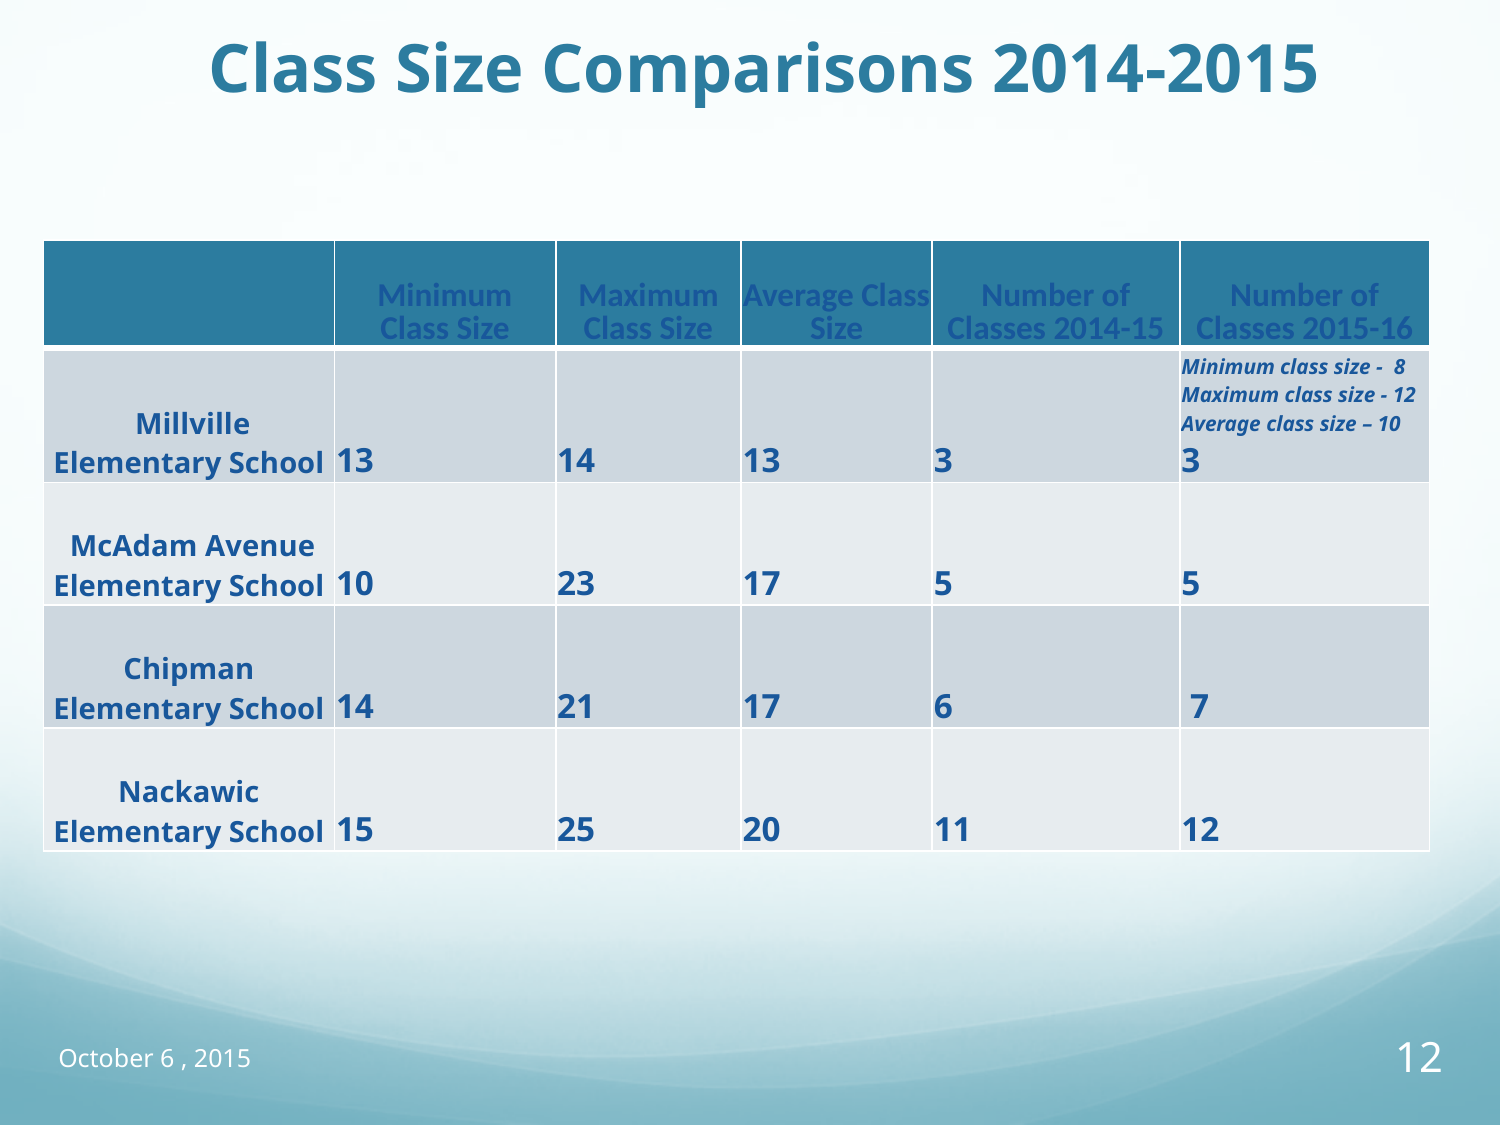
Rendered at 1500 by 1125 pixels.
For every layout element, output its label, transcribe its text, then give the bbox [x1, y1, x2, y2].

table_cell Chipman Elementary School [44, 606, 334, 727]
table_cell McAdam Avenue Elementary School [44, 483, 334, 604]
table_header Number of Classes 2015-16 [1181, 241, 1429, 345]
table_cell 7 [1181, 606, 1429, 727]
table_header Maximum Class Size [557, 241, 740, 345]
table_cell 3 [933, 351, 1179, 482]
table_cell 14 [557, 351, 740, 482]
table_header [44, 241, 334, 345]
table_cell 20 [742, 729, 931, 850]
table_header Number of Classes 2014-15 [933, 241, 1179, 345]
table_cell Millville Elementary School [44, 351, 334, 482]
table_cell 13 [335, 351, 555, 482]
table_cell 5 [1181, 483, 1429, 604]
table_header Minimum Class Size [335, 241, 555, 345]
table_cell 12 [1181, 729, 1429, 850]
table_cell 25 [557, 729, 740, 850]
footer October 6 , 2015 [43, 1029, 838, 1090]
table_cell Nackawic Elementary School [44, 729, 334, 850]
table_header Average Class Size [742, 241, 931, 345]
table_cell 11 [933, 729, 1179, 850]
table_cell Minimum class size - 8 Maximum class size - 12 Average class size – 10 3 [1181, 351, 1429, 482]
table_cell 23 [557, 483, 740, 604]
table_cell 10 [335, 483, 555, 604]
table_cell 21 [557, 606, 740, 727]
table_cell 15 [335, 729, 555, 850]
table_cell 17 [742, 483, 931, 604]
table_cell 6 [933, 606, 1179, 727]
table_cell 5 [933, 483, 1179, 604]
slide_number 12 [1295, 1029, 1459, 1090]
table_cell 13 [742, 351, 931, 482]
title Class Size Comparisons 2014-2015 [91, 15, 1412, 121]
table_cell 14 [335, 606, 555, 727]
table_cell 17 [742, 606, 931, 727]
